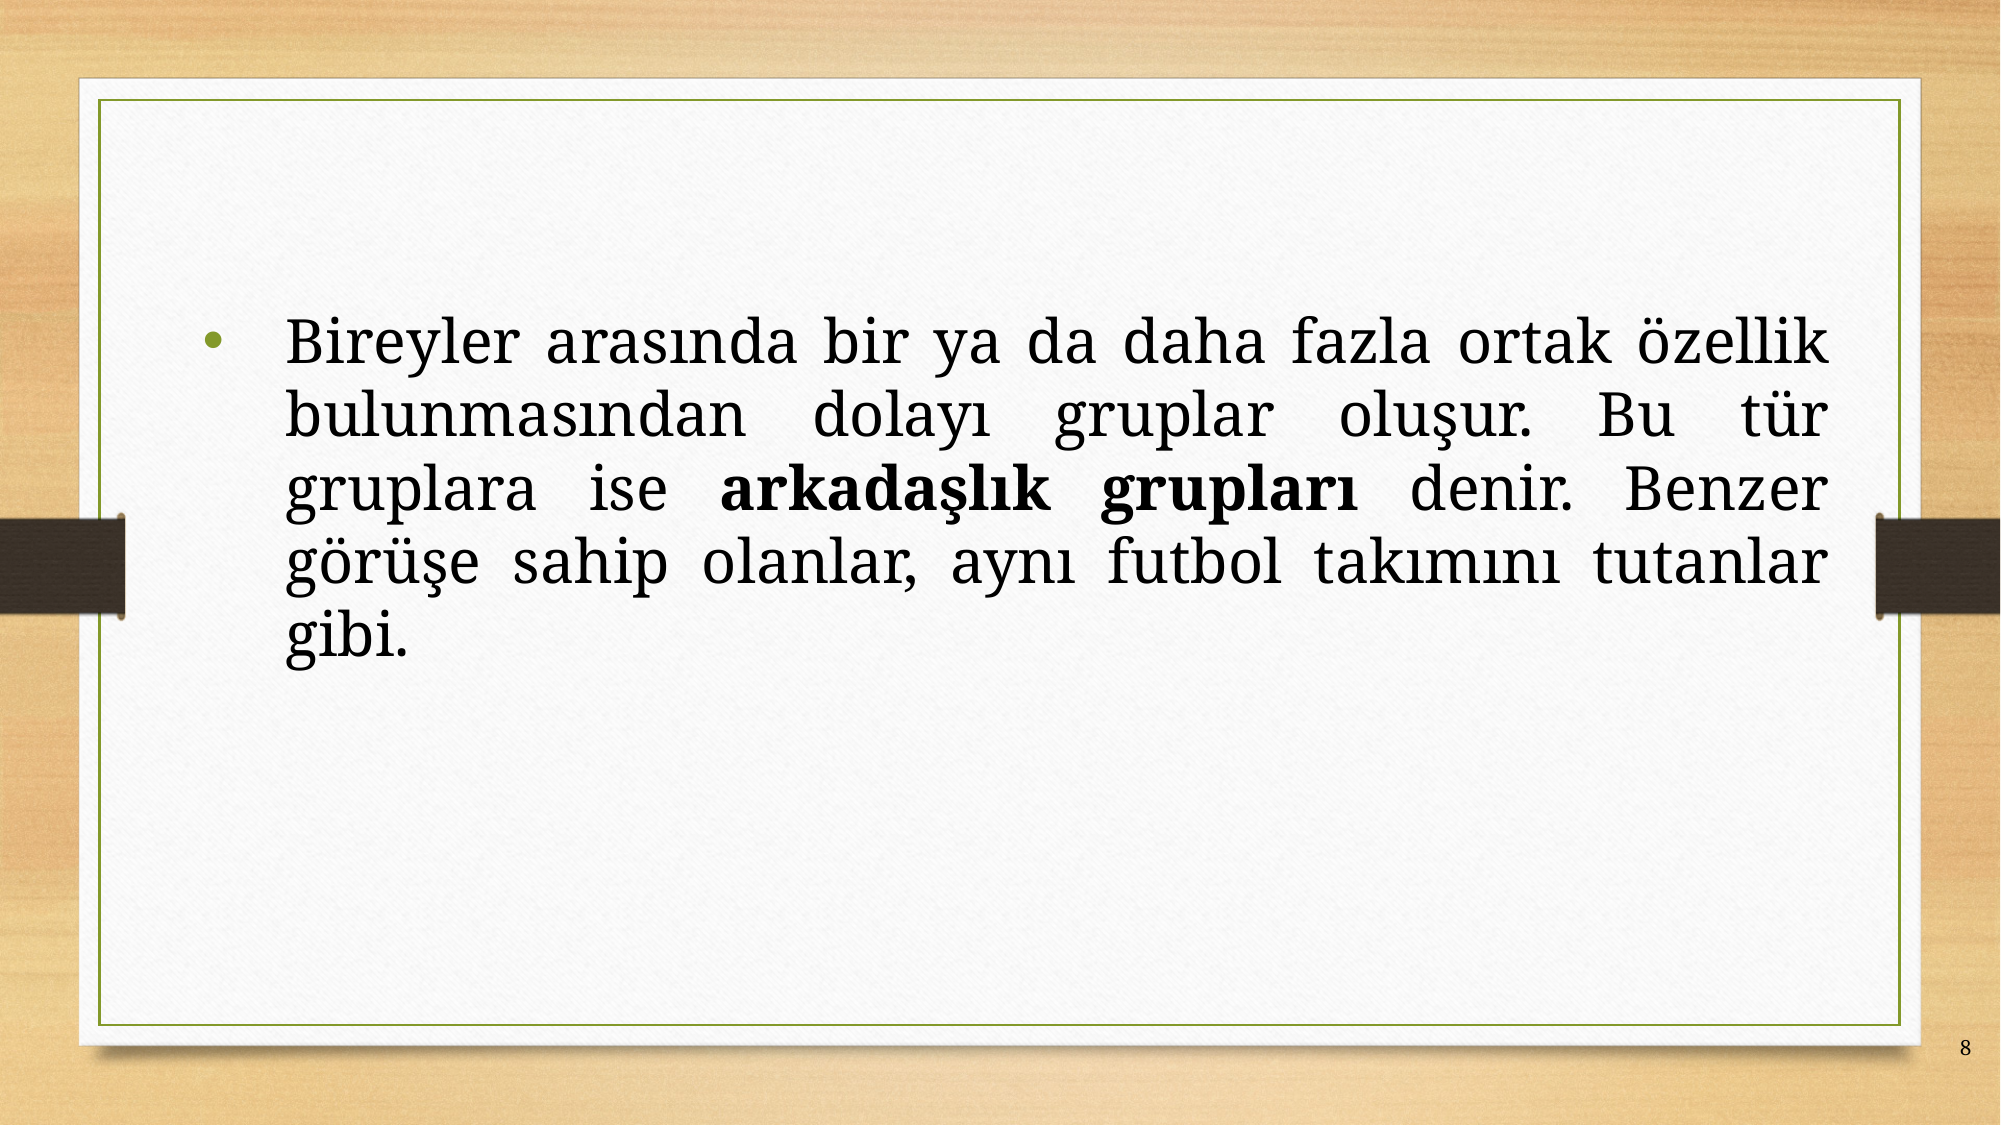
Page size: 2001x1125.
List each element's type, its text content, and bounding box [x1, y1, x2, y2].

slide_number 8 [1666, 1014, 1992, 1084]
picture [0, 0, 2001, 1125]
list Bireyler arasında bir ya da daha fazla ortak özellik bulunmasından dolayı gruplar oluşur. Bu tür gruplara ise arkadaşlık grupları denir. Benzer görüşe sahip olanlar, aynı futbol takımını tutanlar gibi. [165, 302, 1850, 973]
